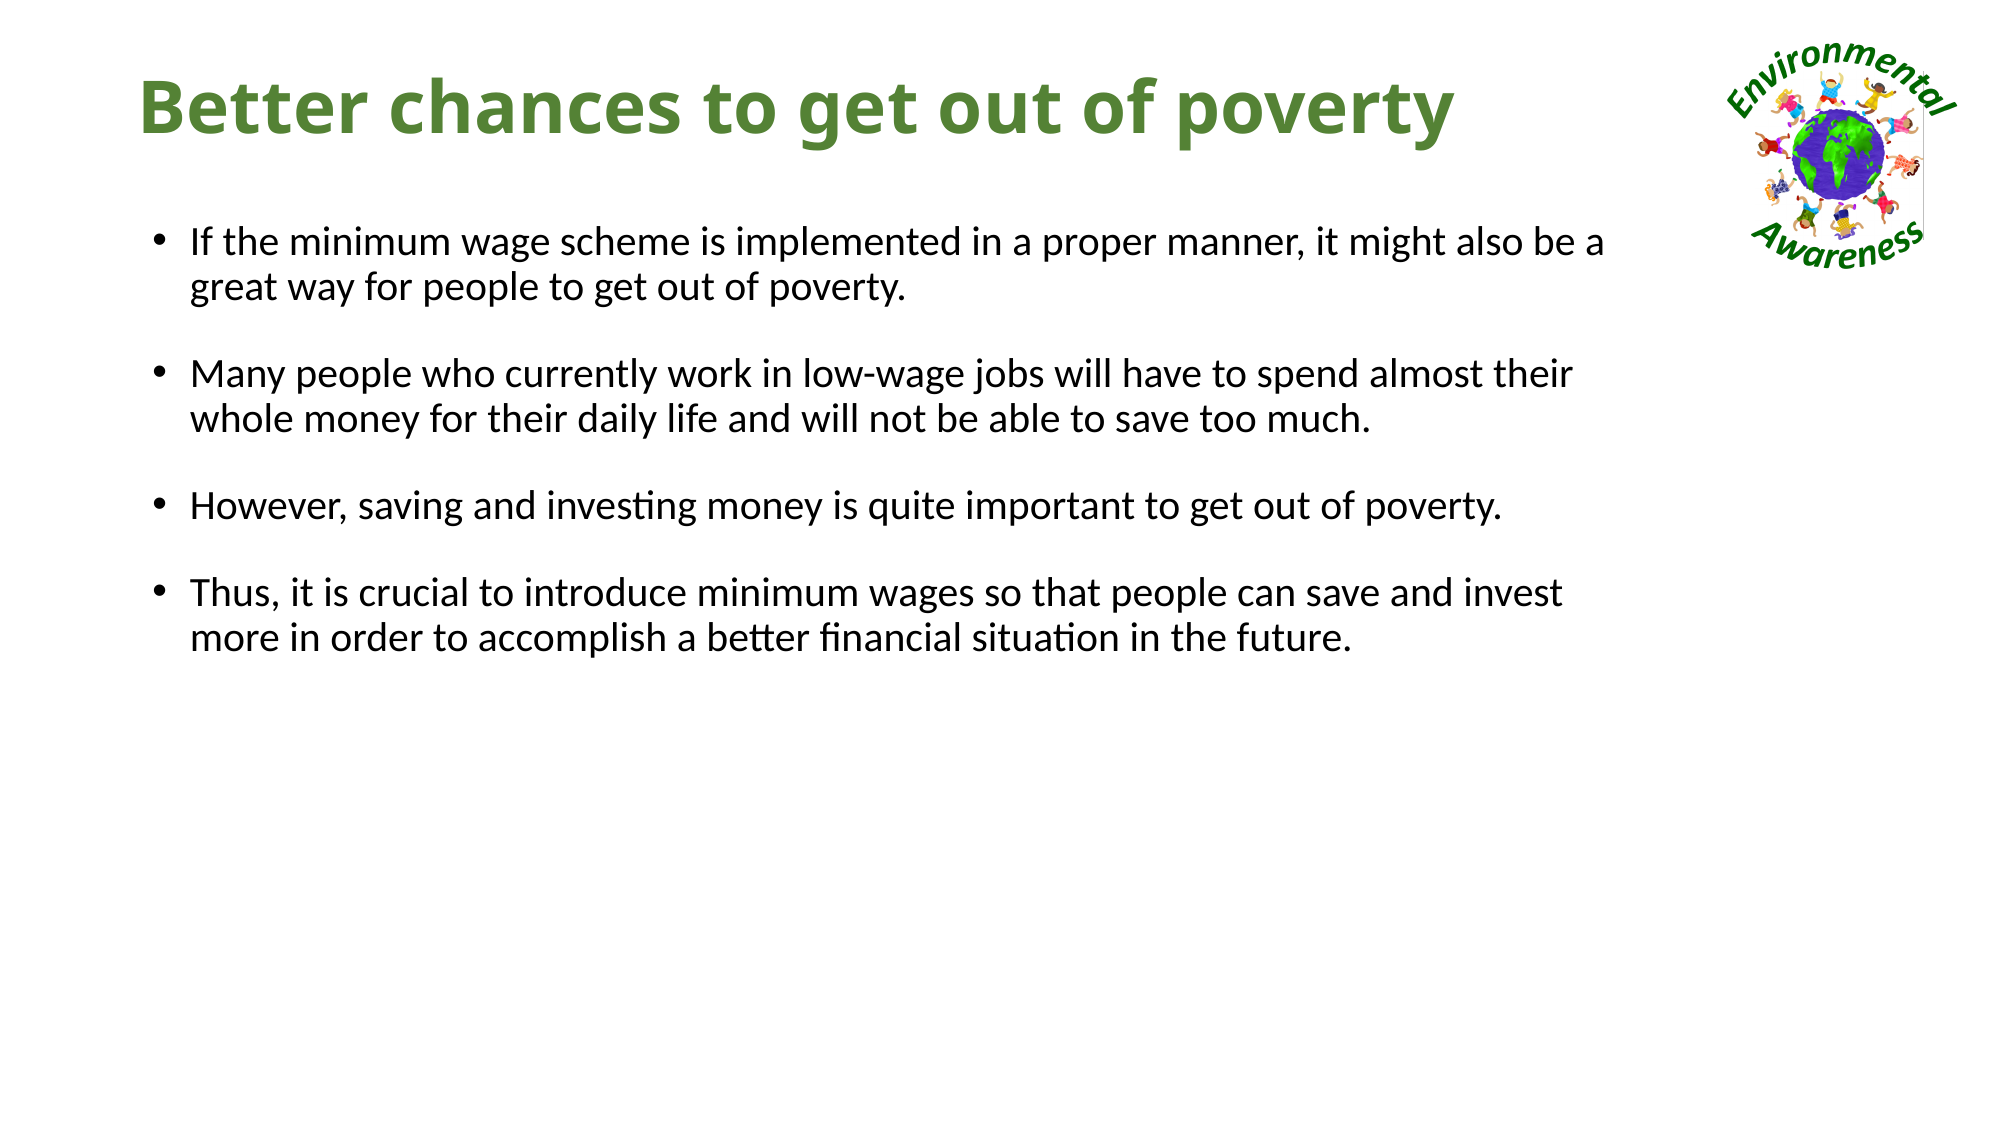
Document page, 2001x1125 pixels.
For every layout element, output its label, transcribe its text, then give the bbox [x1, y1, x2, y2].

picture [1716, 35, 1962, 278]
list If the minimum wage scheme is implemented in a proper manner, it might also be a great way for people to get out of poverty. Many people who currently work in low-wage jobs will have to spend almost their whole money for their daily life and will not be able to save too much. However, saving and investing money is quite important to get out of poverty. Thus, it is crucial to introduce minimum wages so that people can save and invest more in order to accomplish a better financial situation in the future. [137, 212, 1650, 1021]
title Better chances to get out of poverty [122, 59, 1650, 160]
